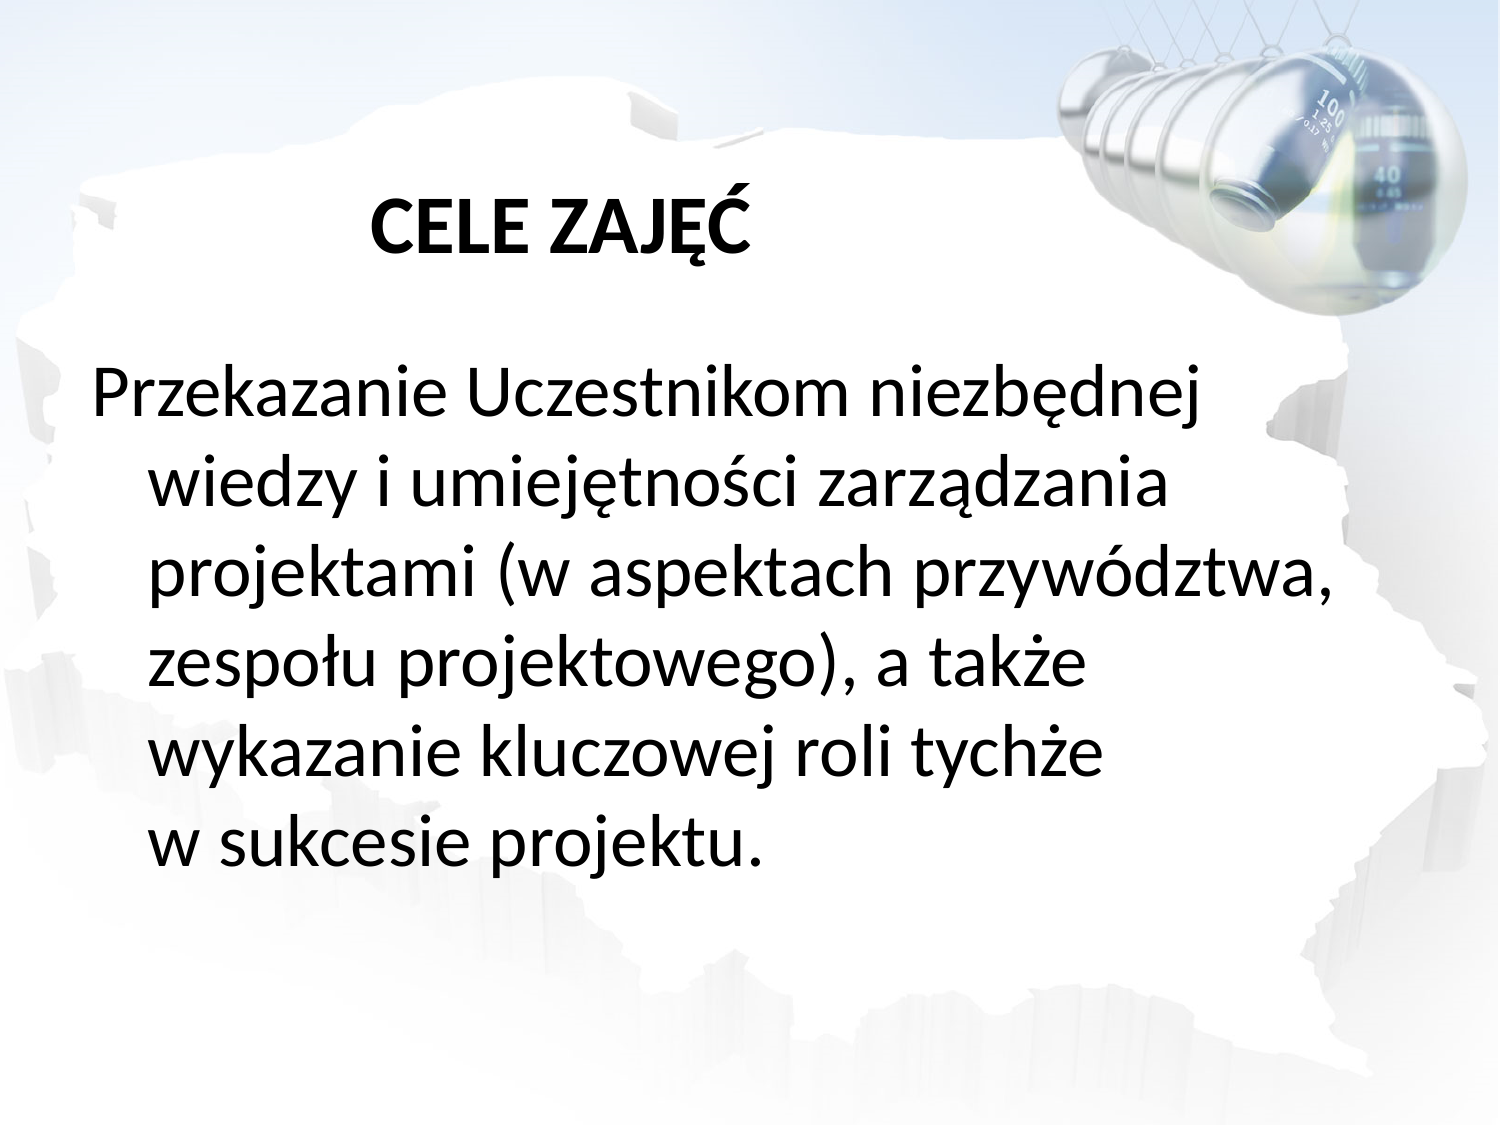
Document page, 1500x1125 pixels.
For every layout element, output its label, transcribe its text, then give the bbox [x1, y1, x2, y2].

title CELE ZAJĘĆ [76, 160, 1046, 280]
picture [0, 0, 1500, 1125]
list Przekazanie Uczestnikom niezbędnej wiedzy i umiejętności zarządzania projektami (w aspektach przywództwa, zespołu projektowego), a także wykazanie kluczowej roli tychże w sukcesie projektu. [76, 333, 1427, 1125]
